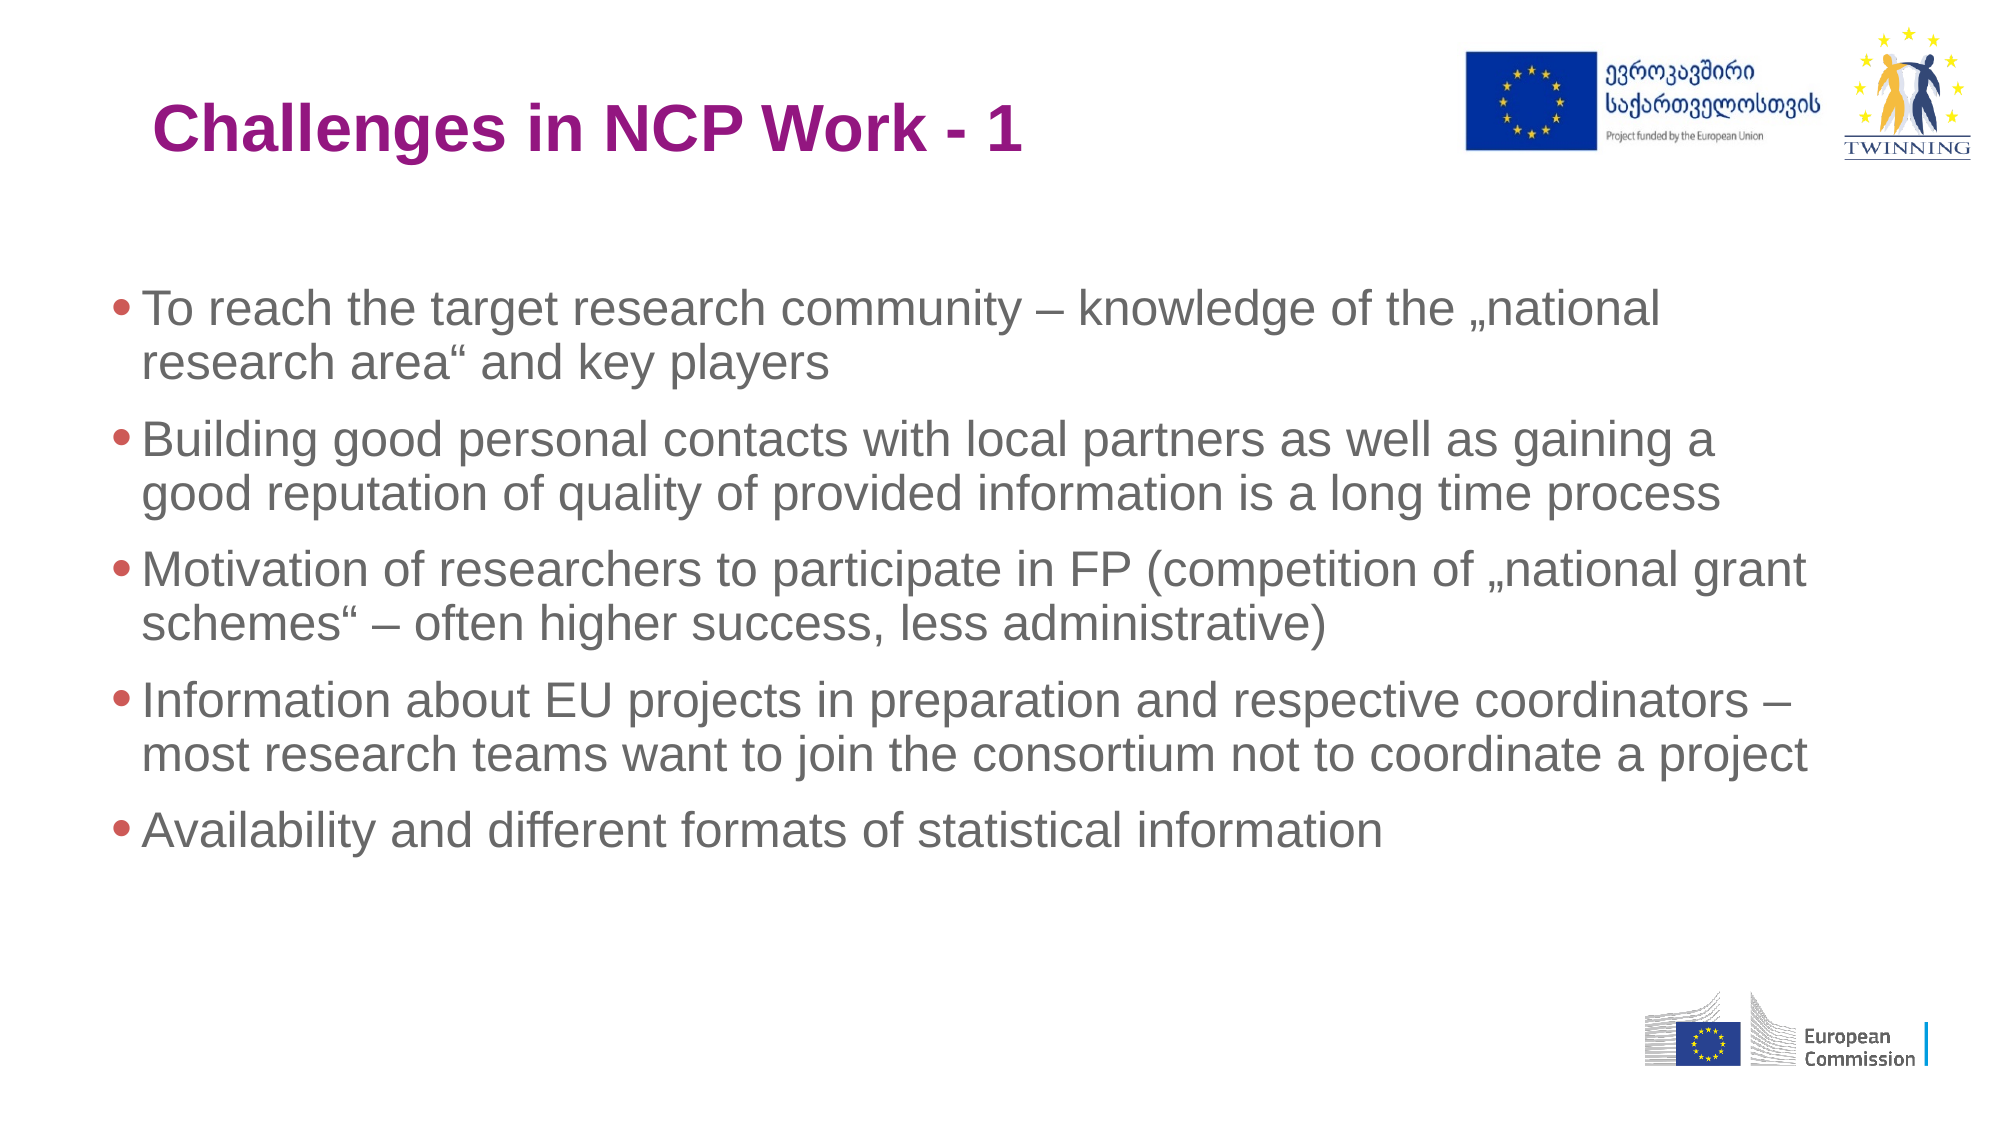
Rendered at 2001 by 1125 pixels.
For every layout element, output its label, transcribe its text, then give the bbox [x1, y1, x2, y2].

picture [1844, 26, 1971, 160]
picture [1645, 991, 1928, 1066]
picture [1457, 42, 1827, 76]
title Challenges in NCP Work - 1 [137, 76, 1863, 176]
text_box To reach the target research community – knowledge of the „national research area“ and key players Building good personal contacts with local partners as well as gaining a good reputation of quality of provided information is a long time process Motivation of researchers to participate in FP (competition of „national grant schemes“ – often higher success, less administrative) Information about EU projects in preparation and respective coordinators – most research teams want to join the consortium not to coordinate a project Availability and different formats of statistical information [96, 274, 1849, 883]
